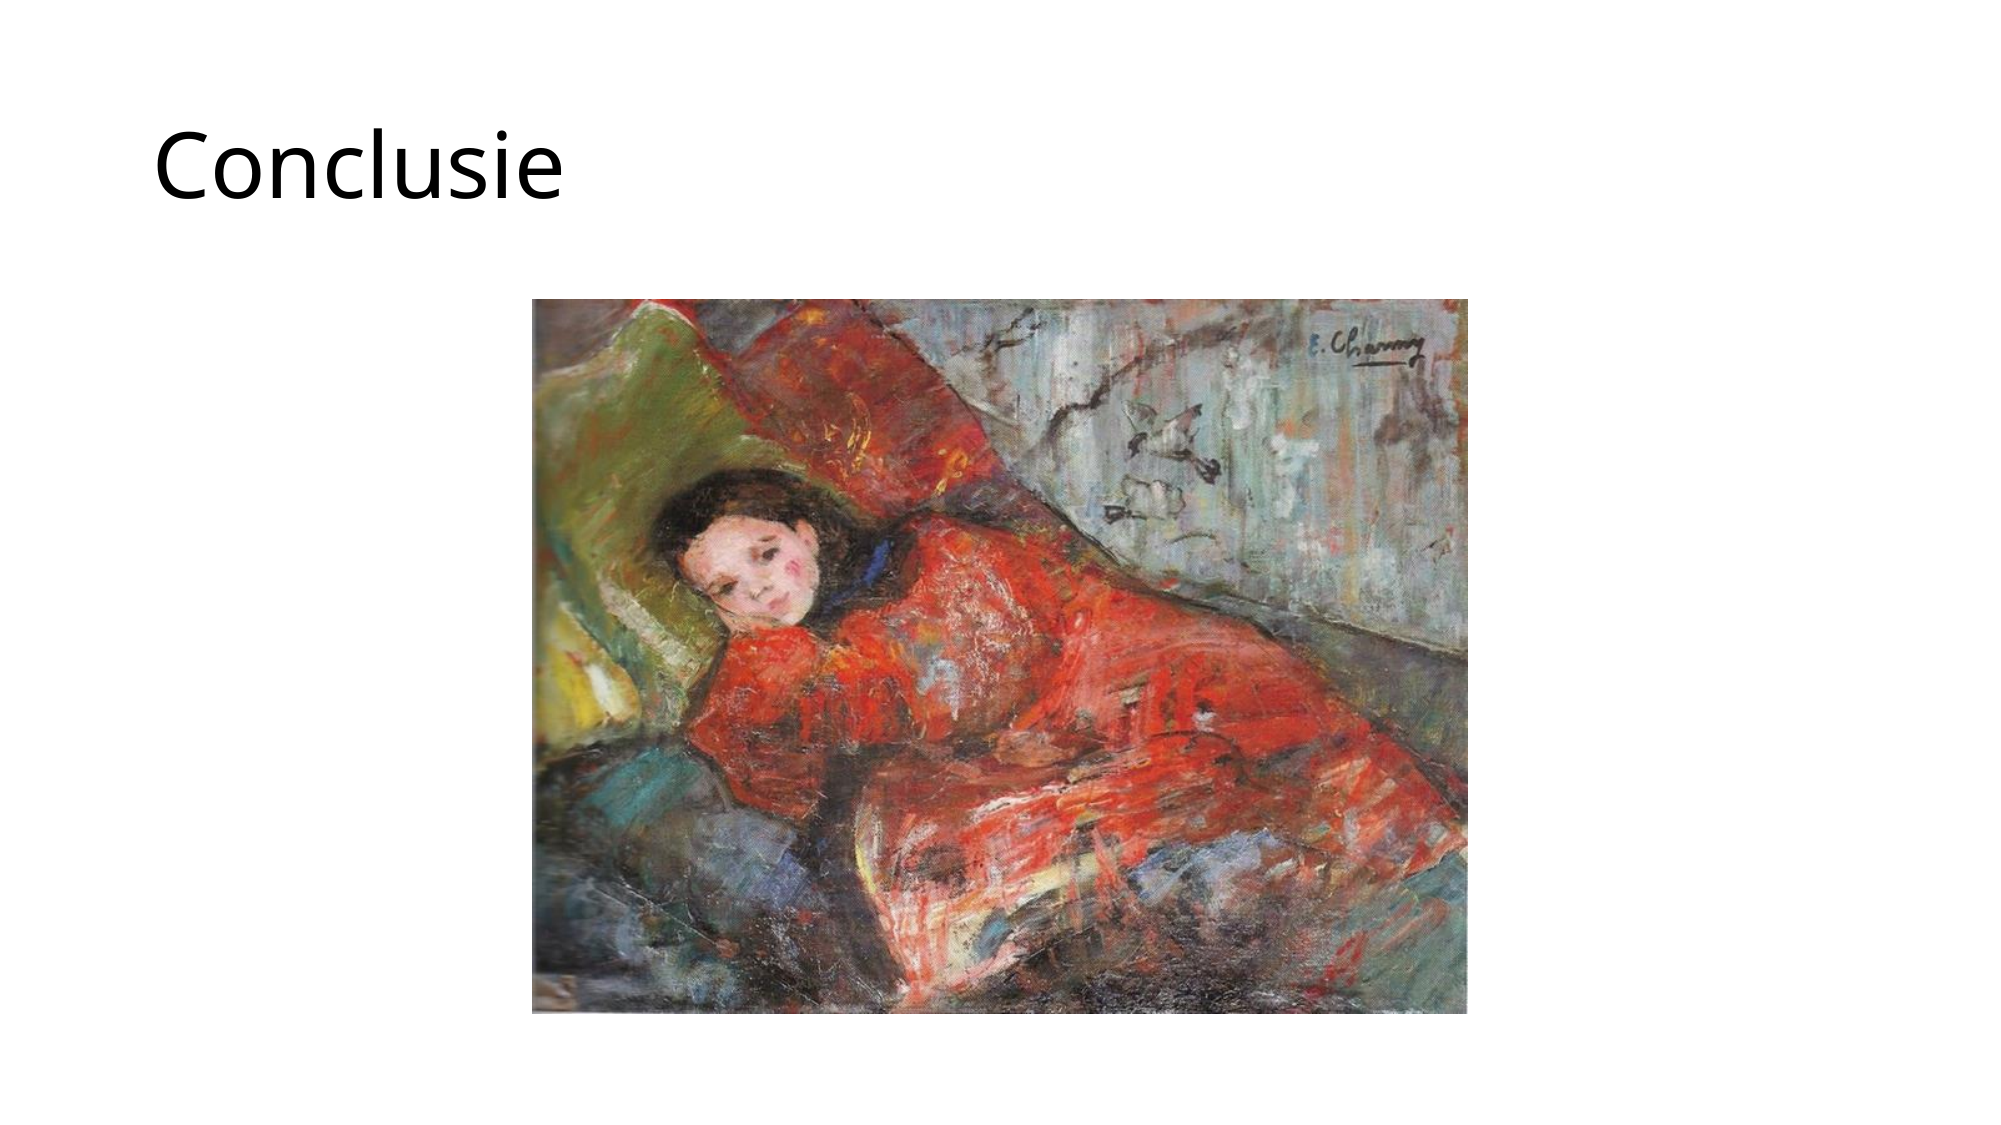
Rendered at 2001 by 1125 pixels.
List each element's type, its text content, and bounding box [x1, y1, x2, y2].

title Conclusie [137, 59, 1863, 278]
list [532, 299, 1468, 1014]
